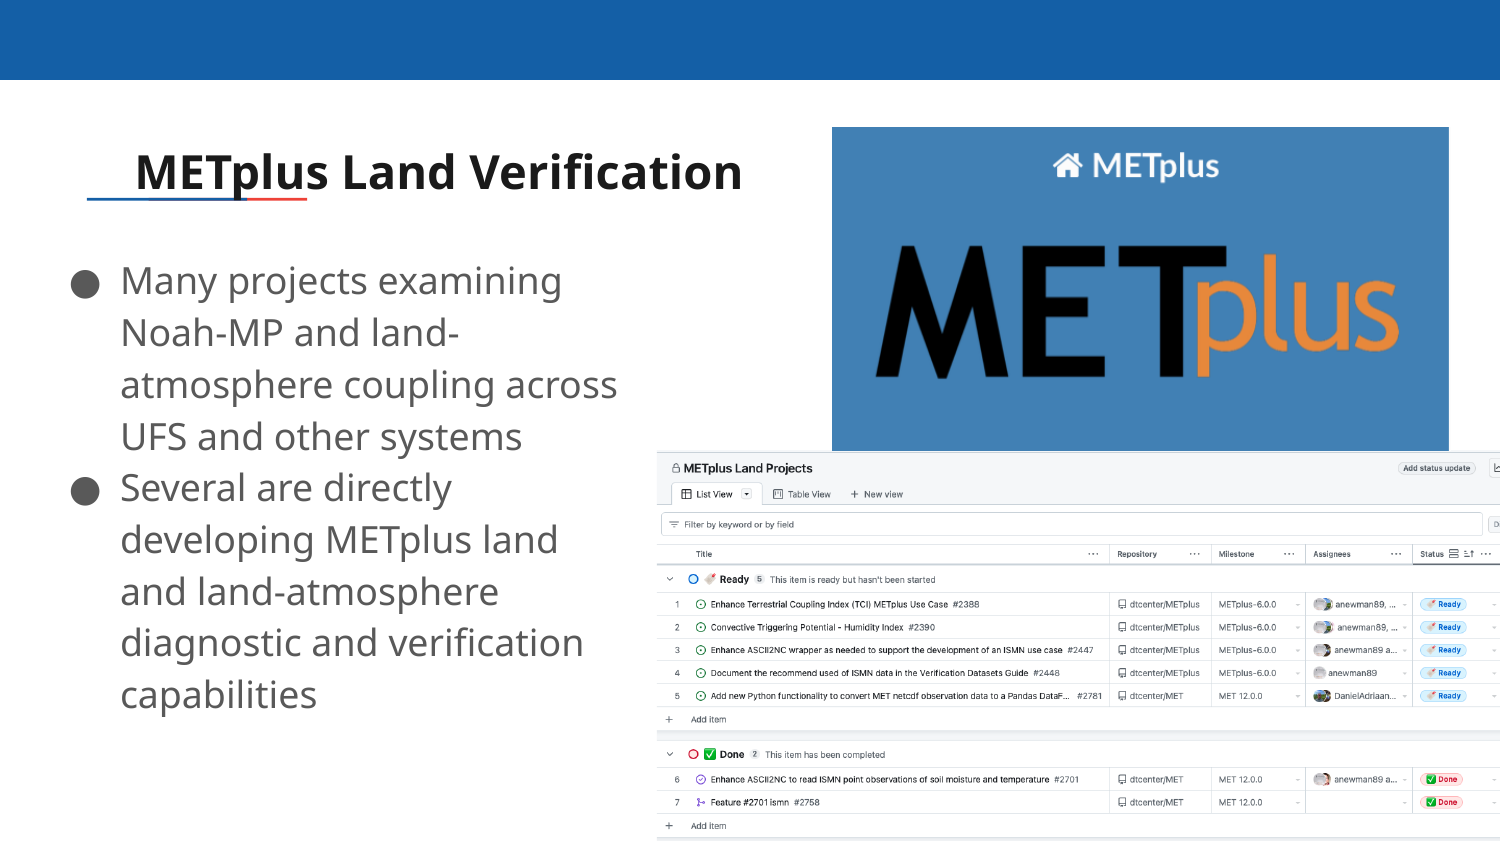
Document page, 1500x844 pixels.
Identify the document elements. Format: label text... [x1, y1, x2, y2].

title METplus Land Verification [119, 127, 788, 216]
picture [656, 127, 1500, 841]
list Many projects examining Noah-MP and land-atmosphere coupling across UFS and other systems Several are directly developing METplus land and land-atmosphere diagnostic and verification capabilities [30, 235, 650, 773]
